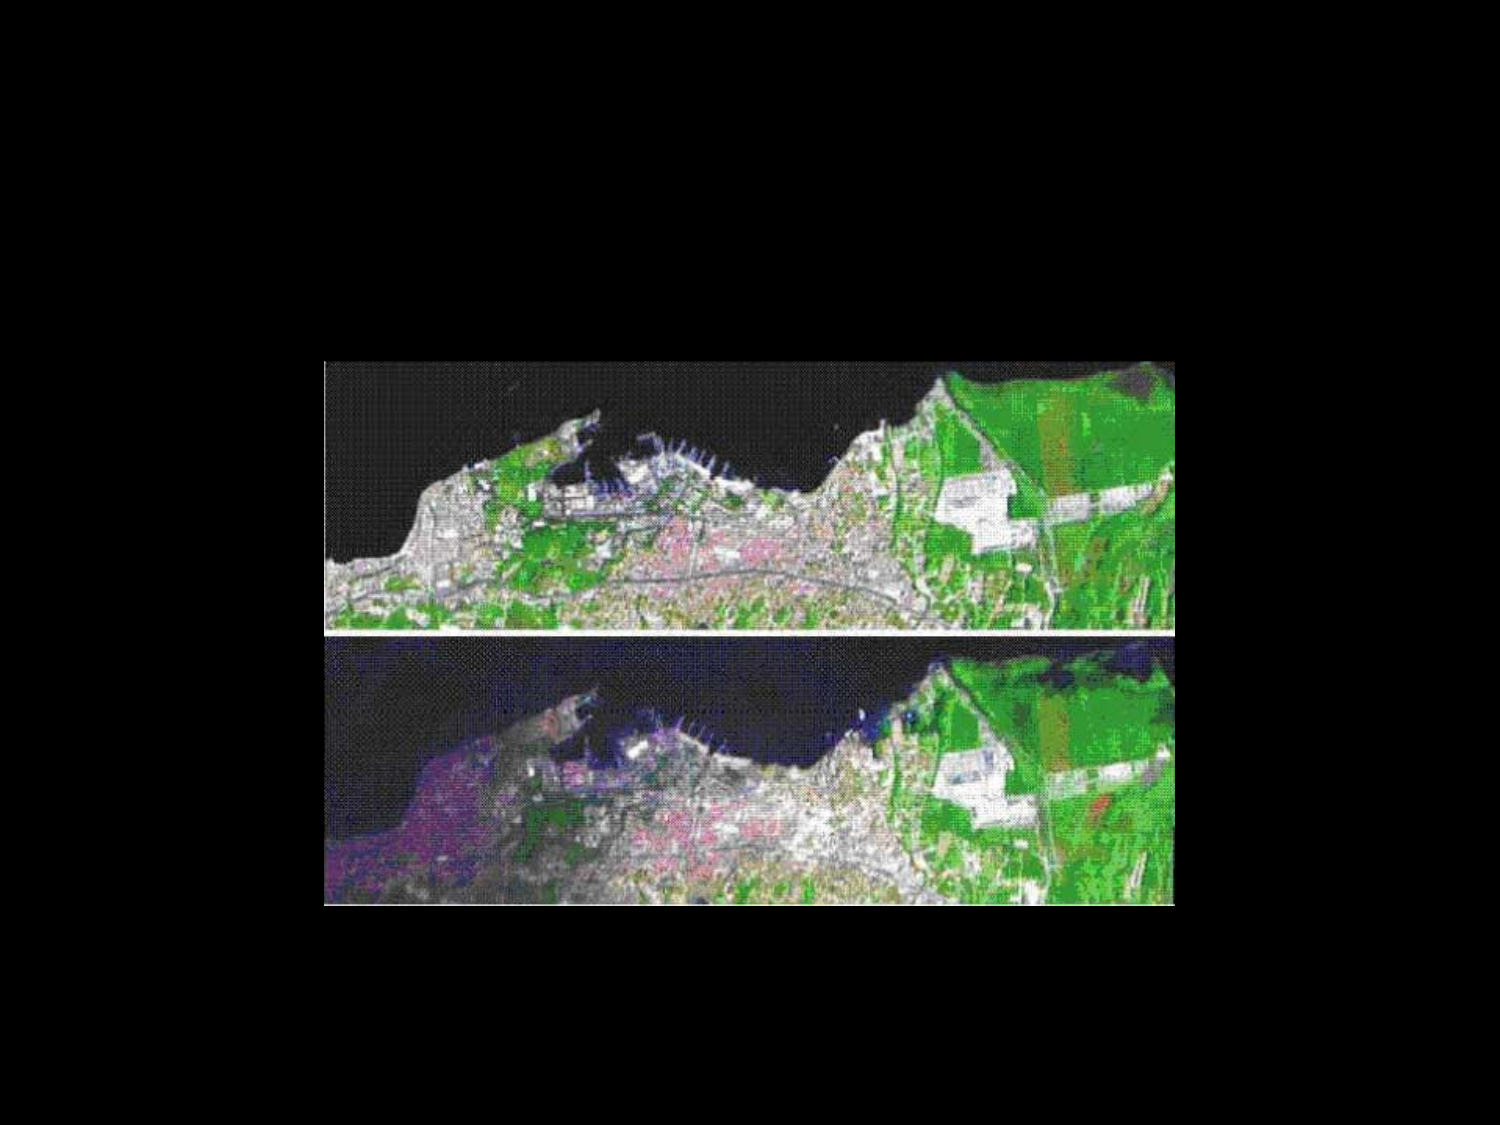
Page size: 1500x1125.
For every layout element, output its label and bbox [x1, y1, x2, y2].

list [324, 361, 1176, 906]
